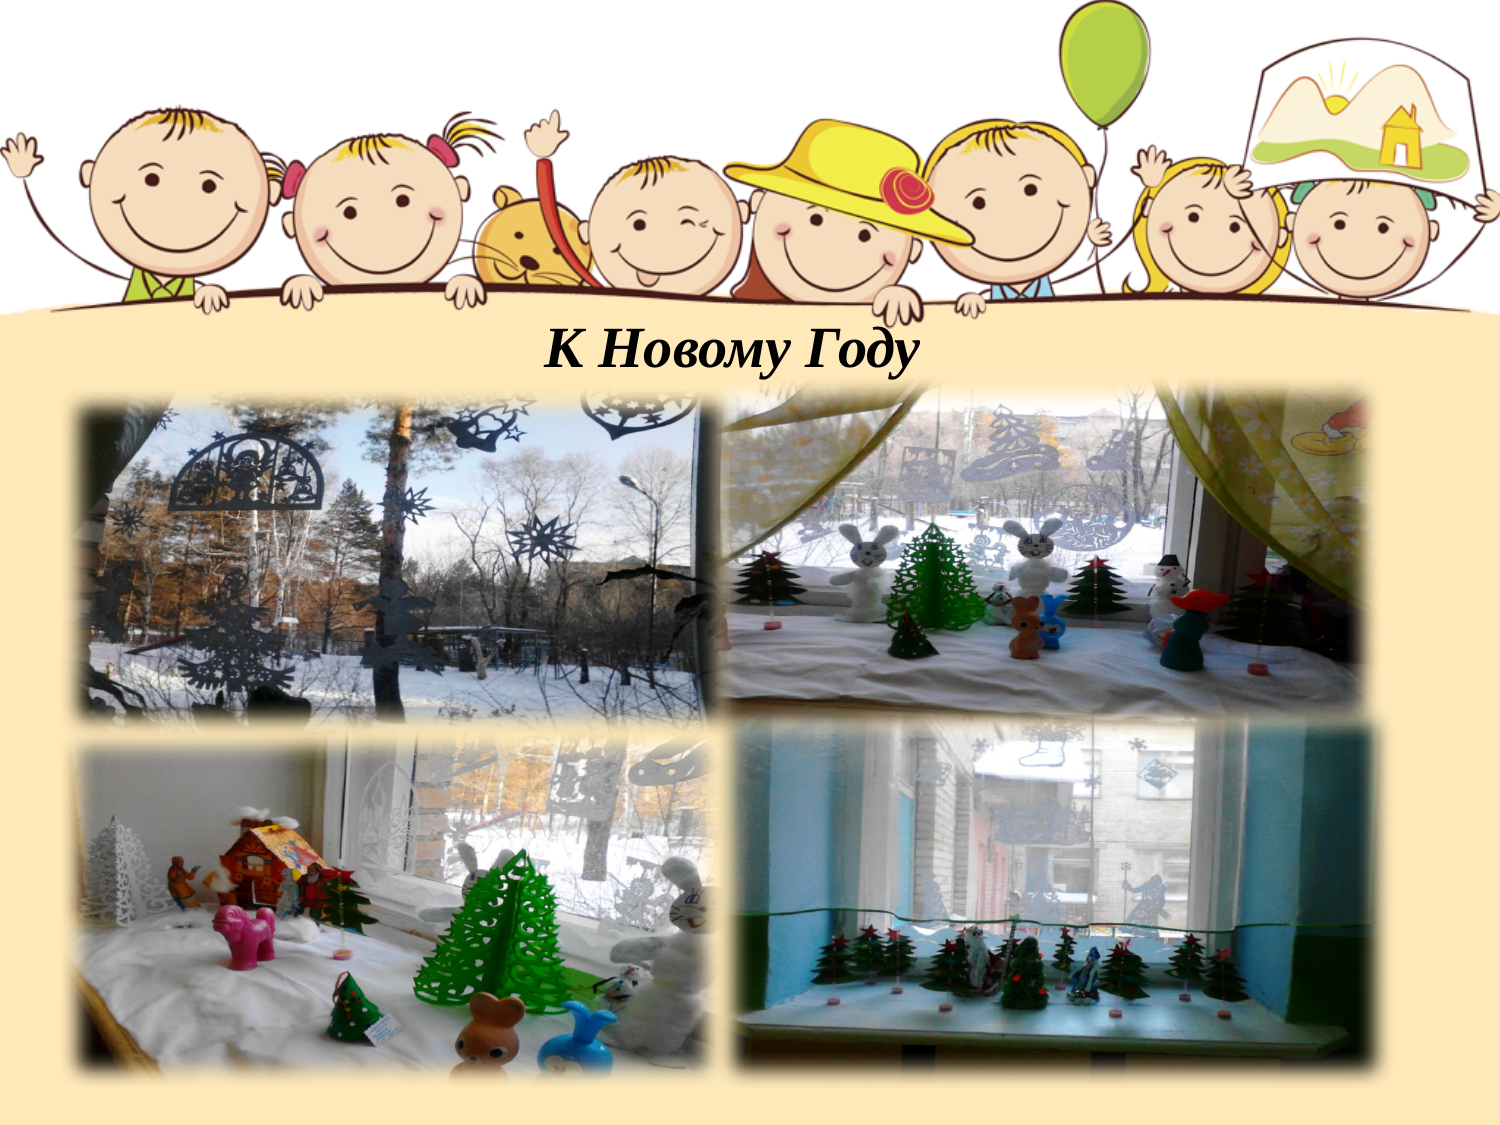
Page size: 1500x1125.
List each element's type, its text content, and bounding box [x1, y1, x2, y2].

picture [0, 0, 1500, 1125]
list К Новому Году [70, 210, 1395, 387]
